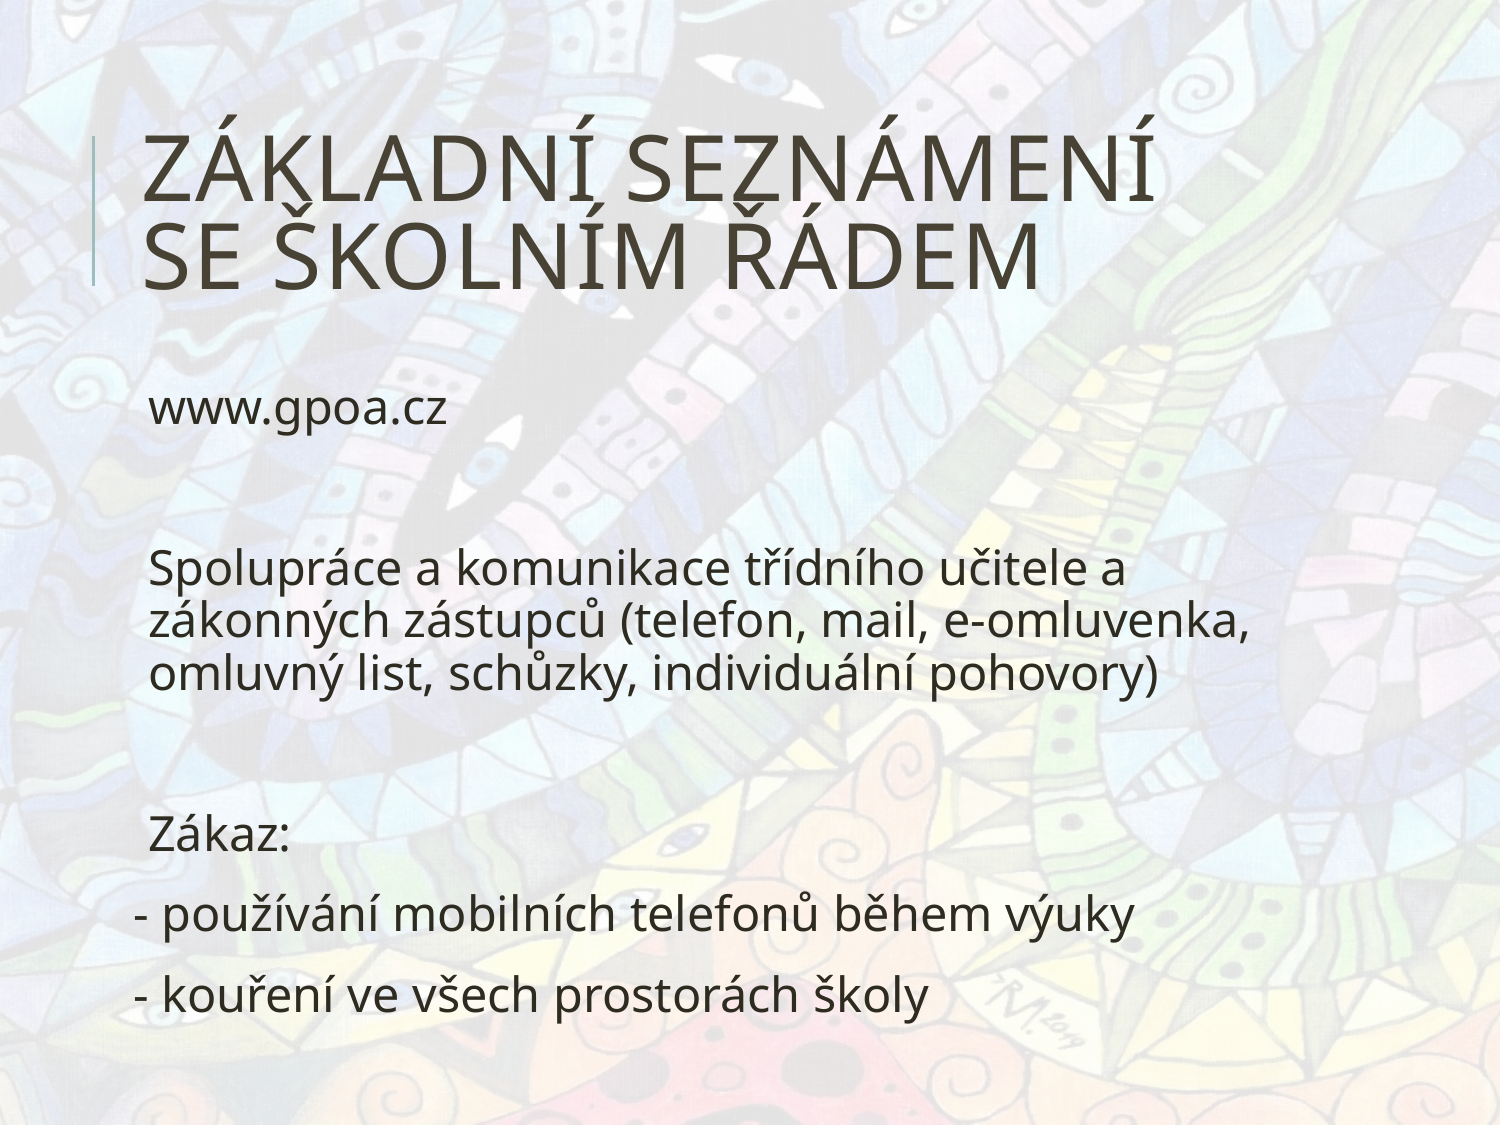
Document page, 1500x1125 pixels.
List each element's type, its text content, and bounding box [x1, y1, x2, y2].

title Základní seznámení se školním řádem [126, 96, 1322, 342]
list www.gpoa.cz Spolupráce a komunikace třídního učitele a zákonných zástupců (telefon, mail, e-omluvenka, omluvný list, schůzky, individuální pohovory) Zákaz: - používání mobilních telefonů během výuky - kouření ve všech prostorách školy [126, 375, 1322, 1035]
